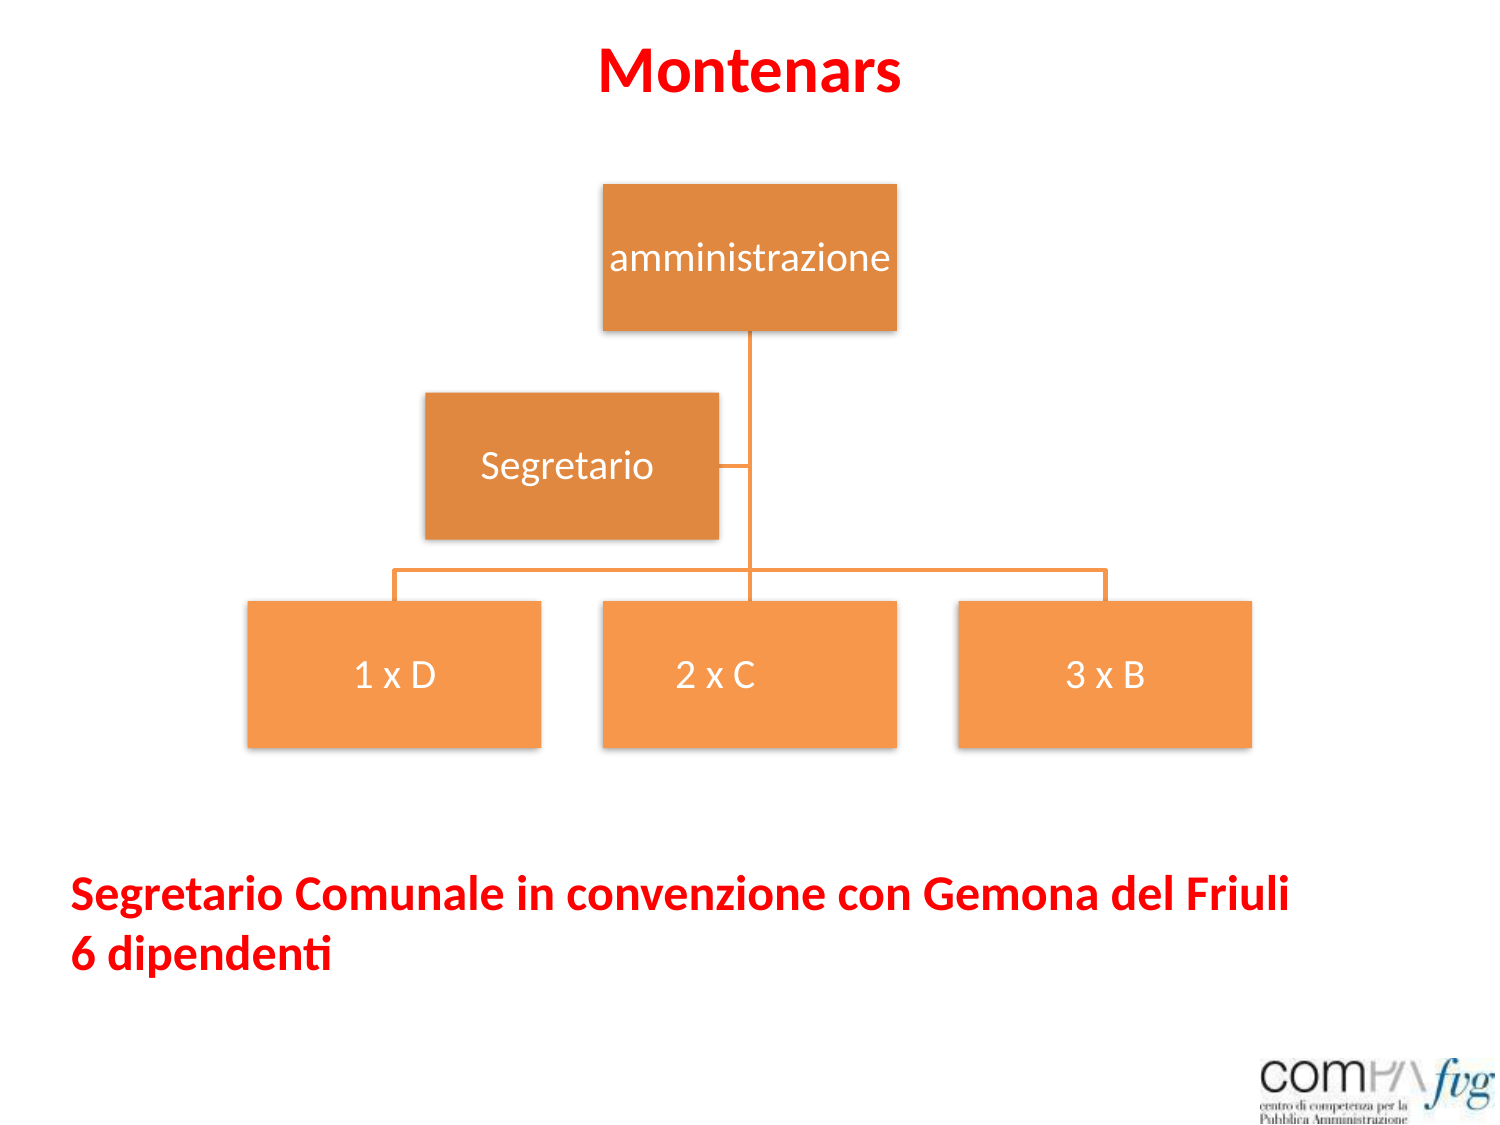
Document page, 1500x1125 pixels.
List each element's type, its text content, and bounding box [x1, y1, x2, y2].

title Montenars [75, 17, 1425, 114]
picture [1260, 1058, 1495, 1124]
text_box Segretario Comunale in convenzione con Gemona del Friuli 6 dipendenti [55, 853, 1462, 988]
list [74, 183, 1426, 749]
